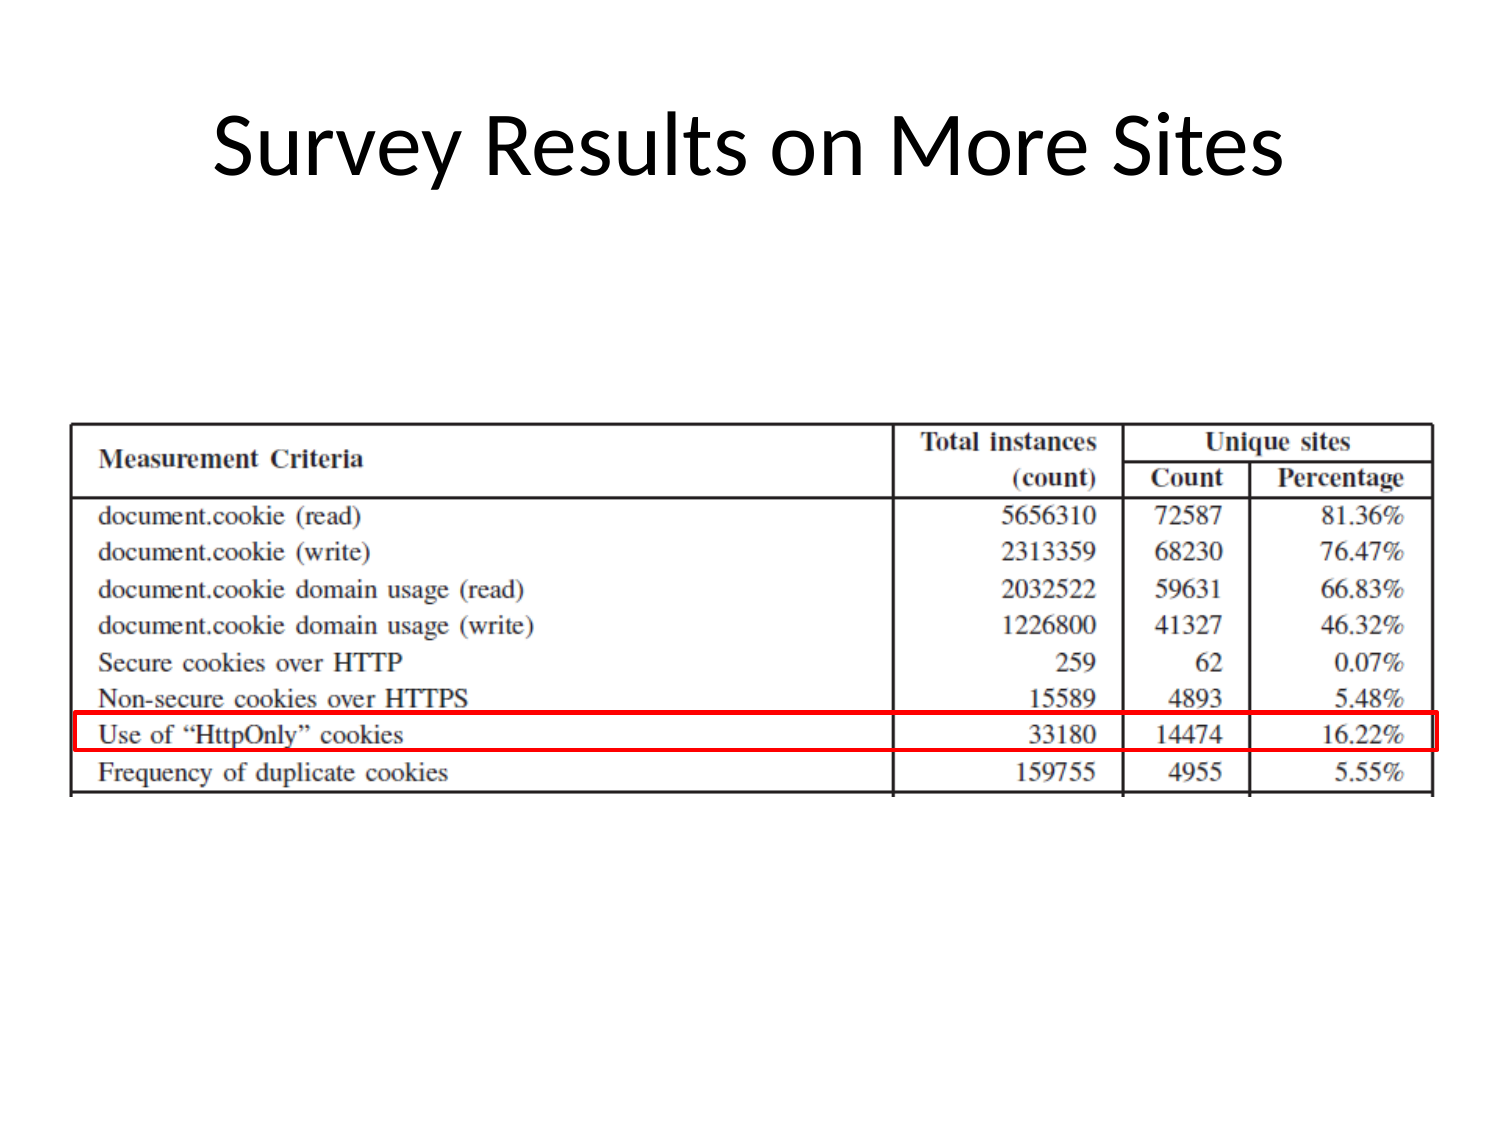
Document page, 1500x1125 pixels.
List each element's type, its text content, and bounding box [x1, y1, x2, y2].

picture [62, 412, 1437, 798]
title Survey Results on More Sites [75, 45, 1425, 233]
